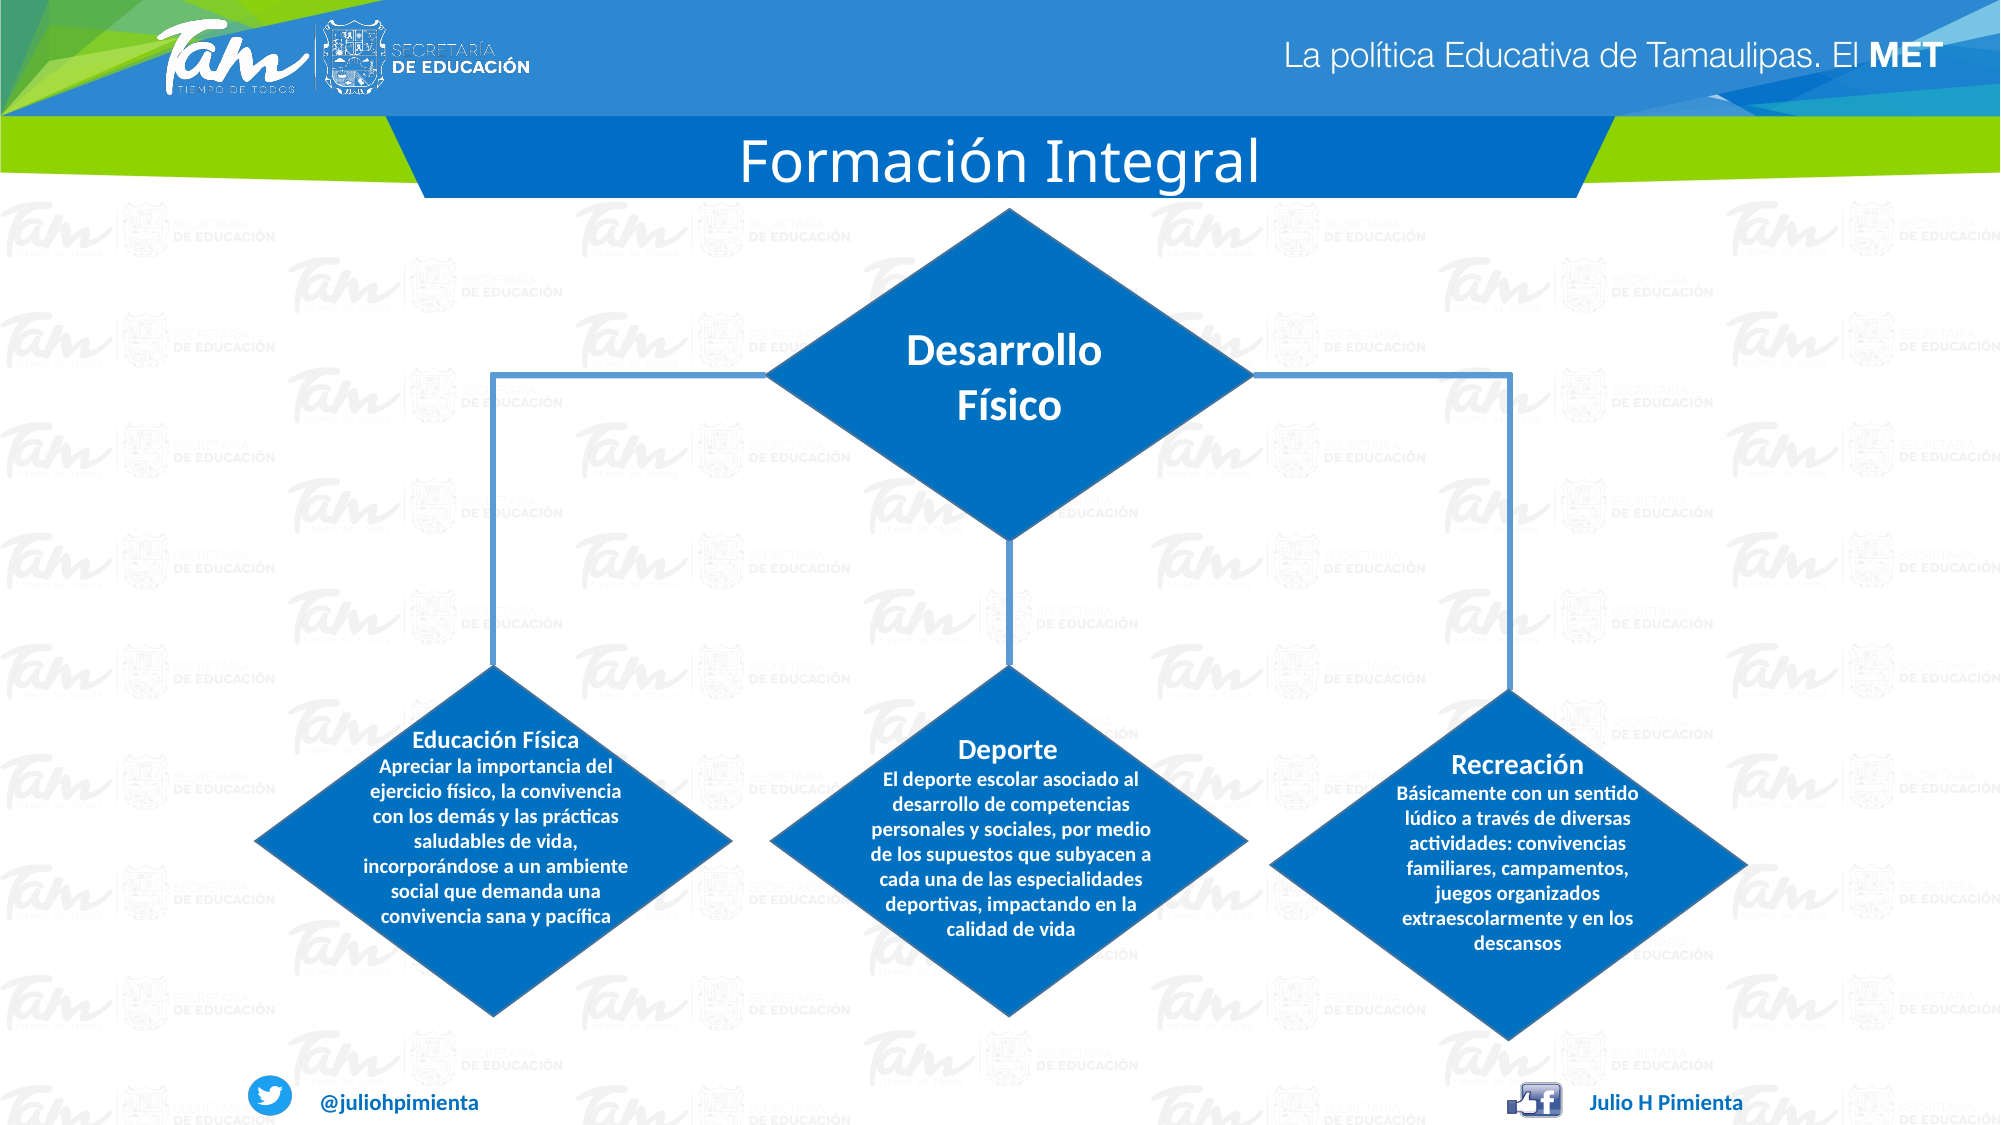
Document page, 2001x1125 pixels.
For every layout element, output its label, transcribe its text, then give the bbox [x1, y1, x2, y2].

text_box Deporte El deporte escolar asociado al desarrollo de competencias personales y sociales, por medio de los supuestos que subyacen a cada una de las especialidades deportivas, impactando en la calidad de vida [779, 723, 1168, 948]
text_box [1268, 852, 1286, 878]
text_box [854, 437, 1165, 541]
text_box [253, 833, 264, 849]
text_box Recreación Básicamente con un sentido lúdico a través de diversas actividades: convivencias familiares, campamentos, juegos organizados extraescolarmente y en los descansos [1286, 737, 1675, 963]
text_box [1402, 963, 1616, 1042]
picture [0, 0, 2001, 1125]
text_box [1208, 342, 1253, 408]
text_box [856, 207, 1163, 312]
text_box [242, 1070, 1790, 1124]
text_box [653, 782, 734, 901]
text_box [766, 342, 811, 408]
text_box [1442, 688, 1575, 737]
text_box [914, 948, 1104, 1018]
text_box [1168, 781, 1249, 901]
text_box [769, 833, 779, 849]
text_box Desarrollo Físico [811, 312, 1208, 437]
text_box Educación Física Apreciar la importancia del ejercicio físico, la convivencia con los demás y las prácticas saludables de vida, incorporándose a un ambiente social que demanda una convivencia sana y pacífica [264, 715, 653, 936]
text_box Formación Integral [724, 117, 1276, 202]
text_box [424, 664, 562, 715]
text_box [929, 664, 1089, 723]
text_box [382, 936, 605, 1018]
text_box [1675, 810, 1749, 919]
